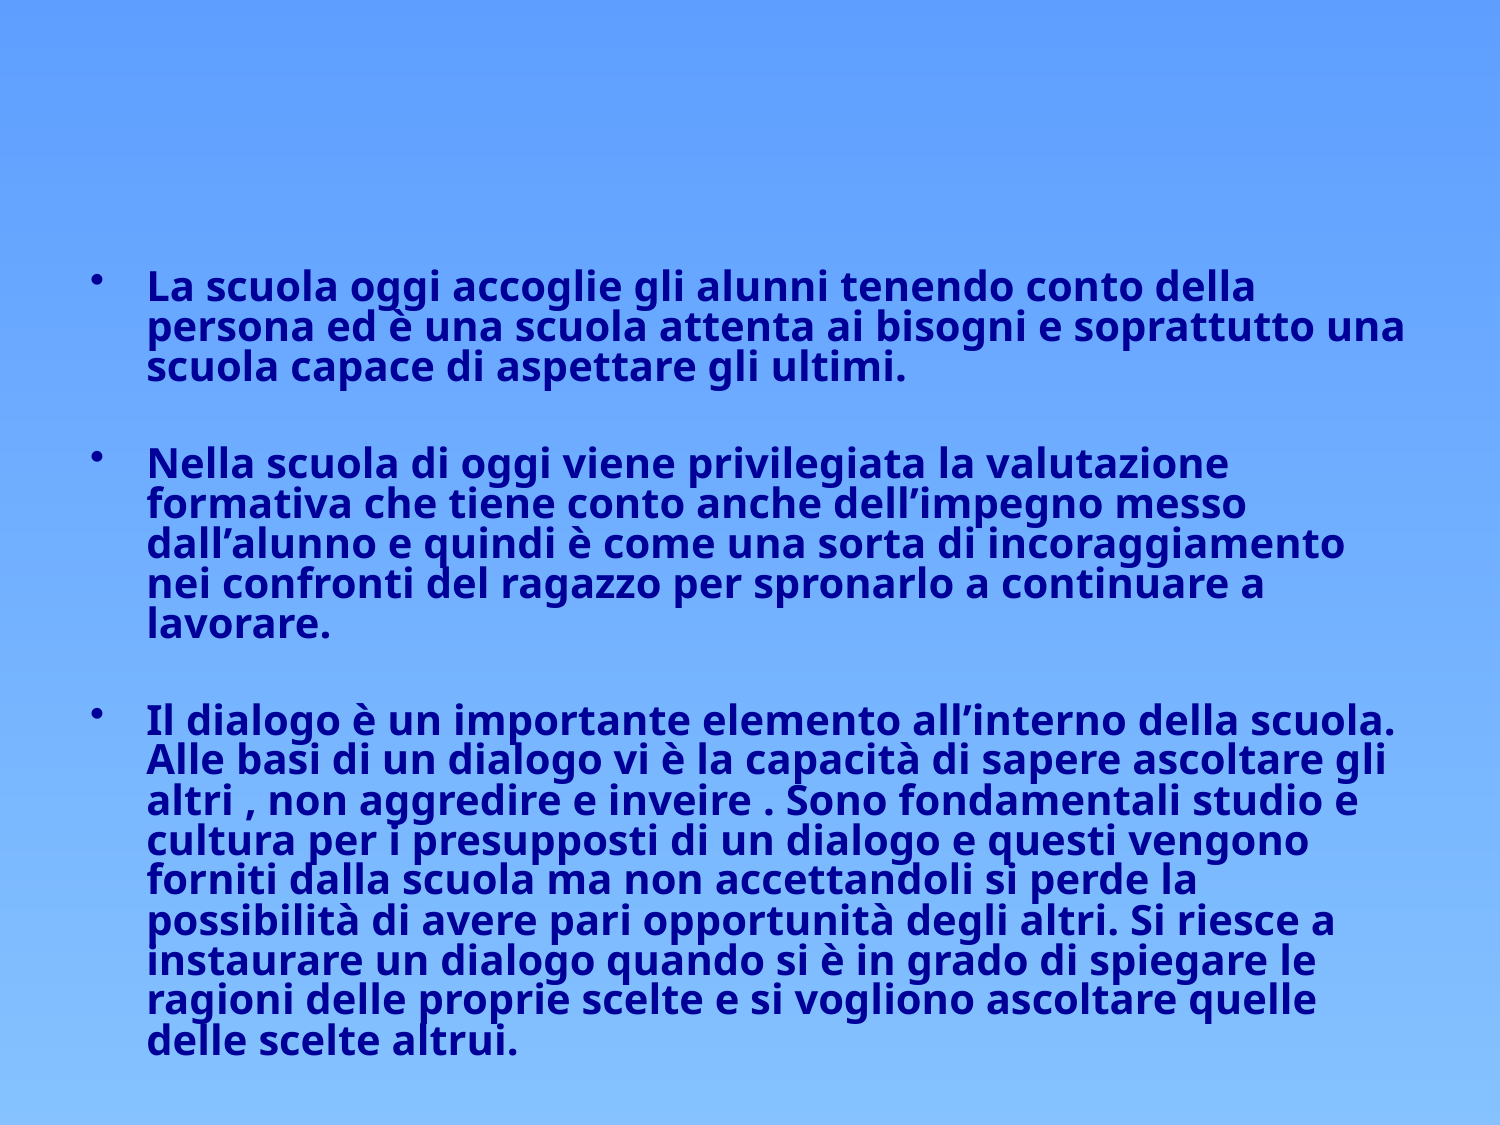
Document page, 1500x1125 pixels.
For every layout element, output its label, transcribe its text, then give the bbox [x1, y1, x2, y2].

list La scuola oggi accoglie gli alunni tenendo conto della persona ed è una scuola attenta ai bisogni e soprattutto una scuola capace di aspettare gli ultimi. Nella scuola di oggi viene privilegiata la valutazione formativa che tiene conto anche dell’impegno messo dall’alunno e quindi è come una sorta di incoraggiamento nei confronti del ragazzo per spronarlo a continuare a lavorare. Il dialogo è un importante elemento all’interno della scuola. Alle basi di un dialogo vi è la capacità di sapere ascoltare gli altri , non aggredire e inveire . Sono fondamentali studio e cultura per i presupposti di un dialogo e questi vengono forniti dalla scuola ma non accettandoli si perde la possibilità di avere pari opportunità degli altri. Si riesce a instaurare un dialogo quando si è in grado di spiegare le ragioni delle proprie scelte e si vogliono ascoltare quelle delle scelte altrui. [75, 262, 1425, 1005]
